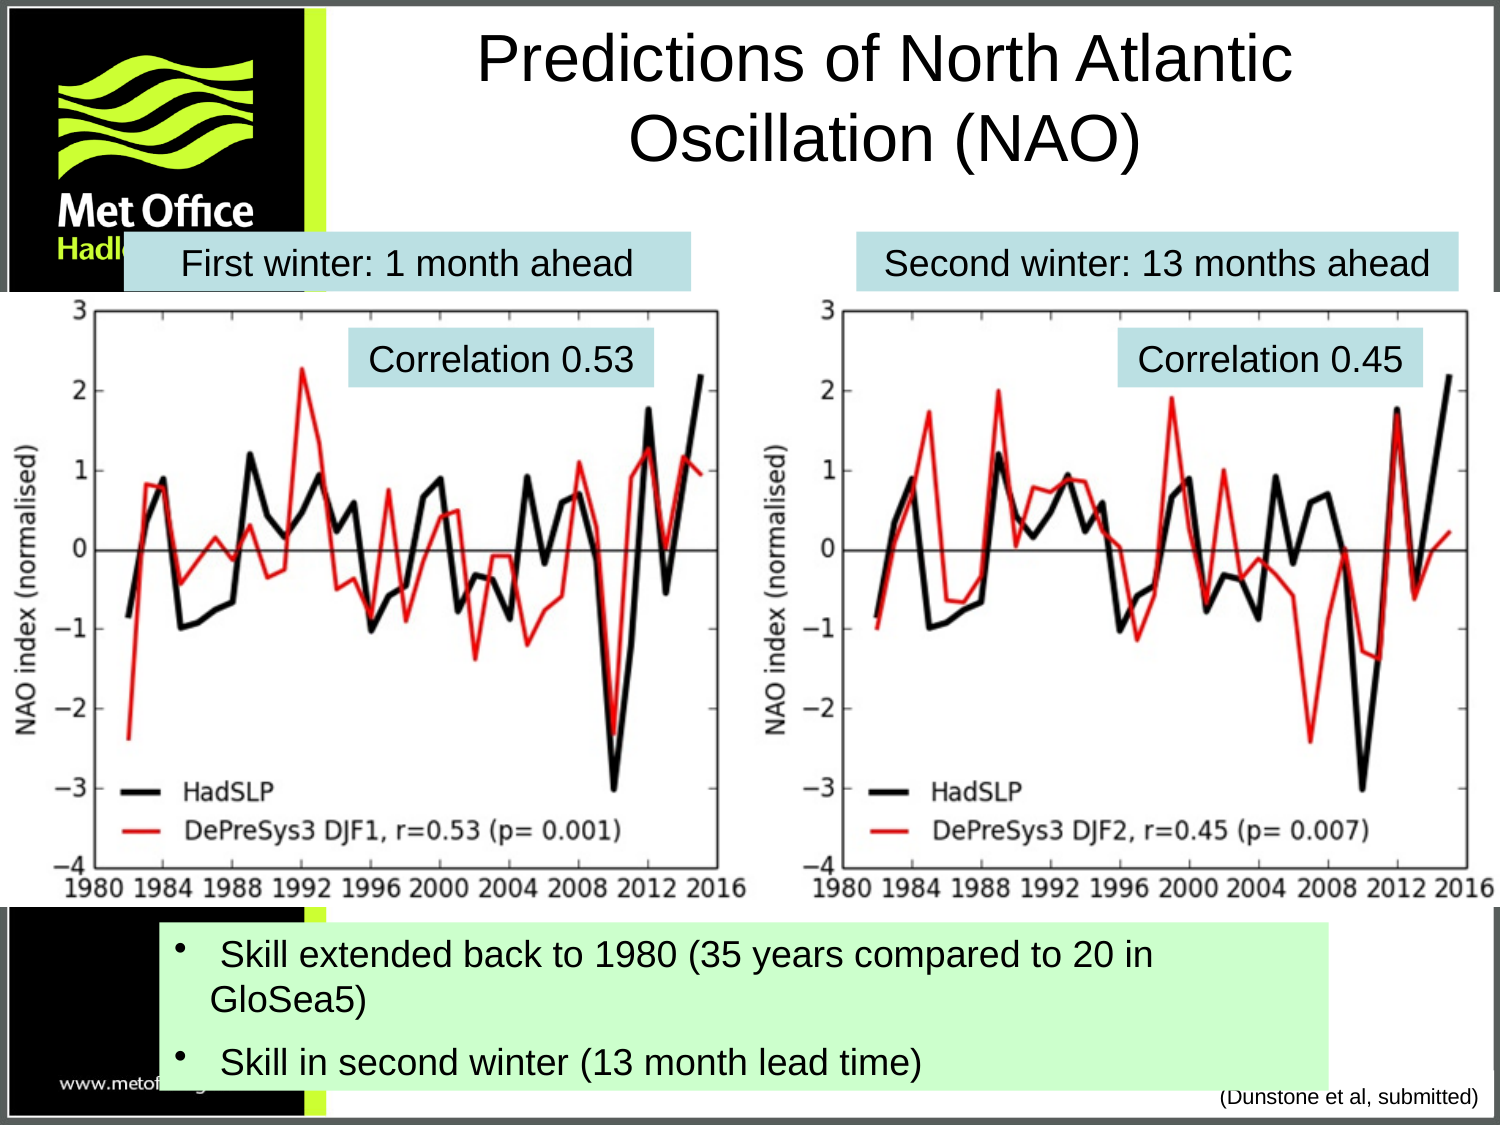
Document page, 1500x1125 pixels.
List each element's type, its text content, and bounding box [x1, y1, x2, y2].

text_box First winter: 1 month ahead [123, 231, 692, 290]
picture [0, 0, 1500, 1125]
text_box (Dunstone et al, submitted) [1080, 1070, 1495, 1117]
text_box Skill extended back to 1980 (35 years compared to 20 in GloSea5) Skill in second winter (13 month lead time) [159, 922, 1329, 1091]
text_box Second winter: 13 months ahead [856, 231, 1459, 290]
text_box Predictions of North Atlantic Oscillation (NAO) [324, 7, 1447, 182]
